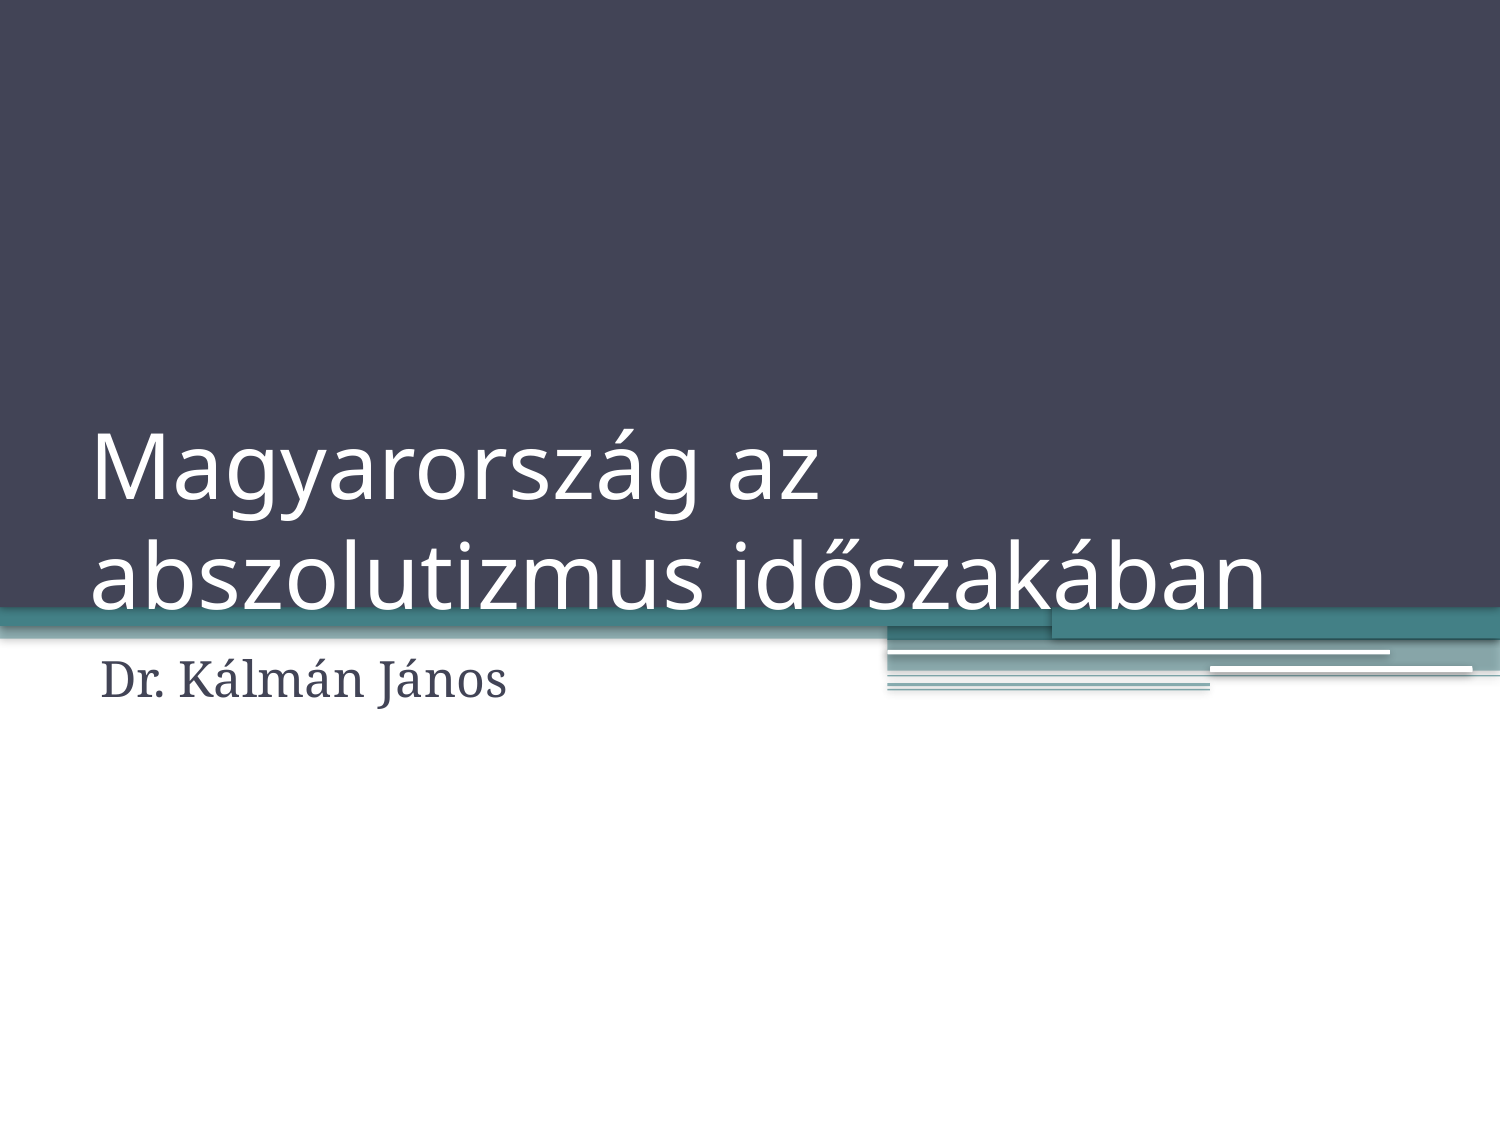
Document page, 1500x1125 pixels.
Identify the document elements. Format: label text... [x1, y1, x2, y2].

title Magyarország az abszolutizmus időszakában [75, 394, 1463, 636]
subtitle Dr. Kálmán János [75, 639, 888, 928]
